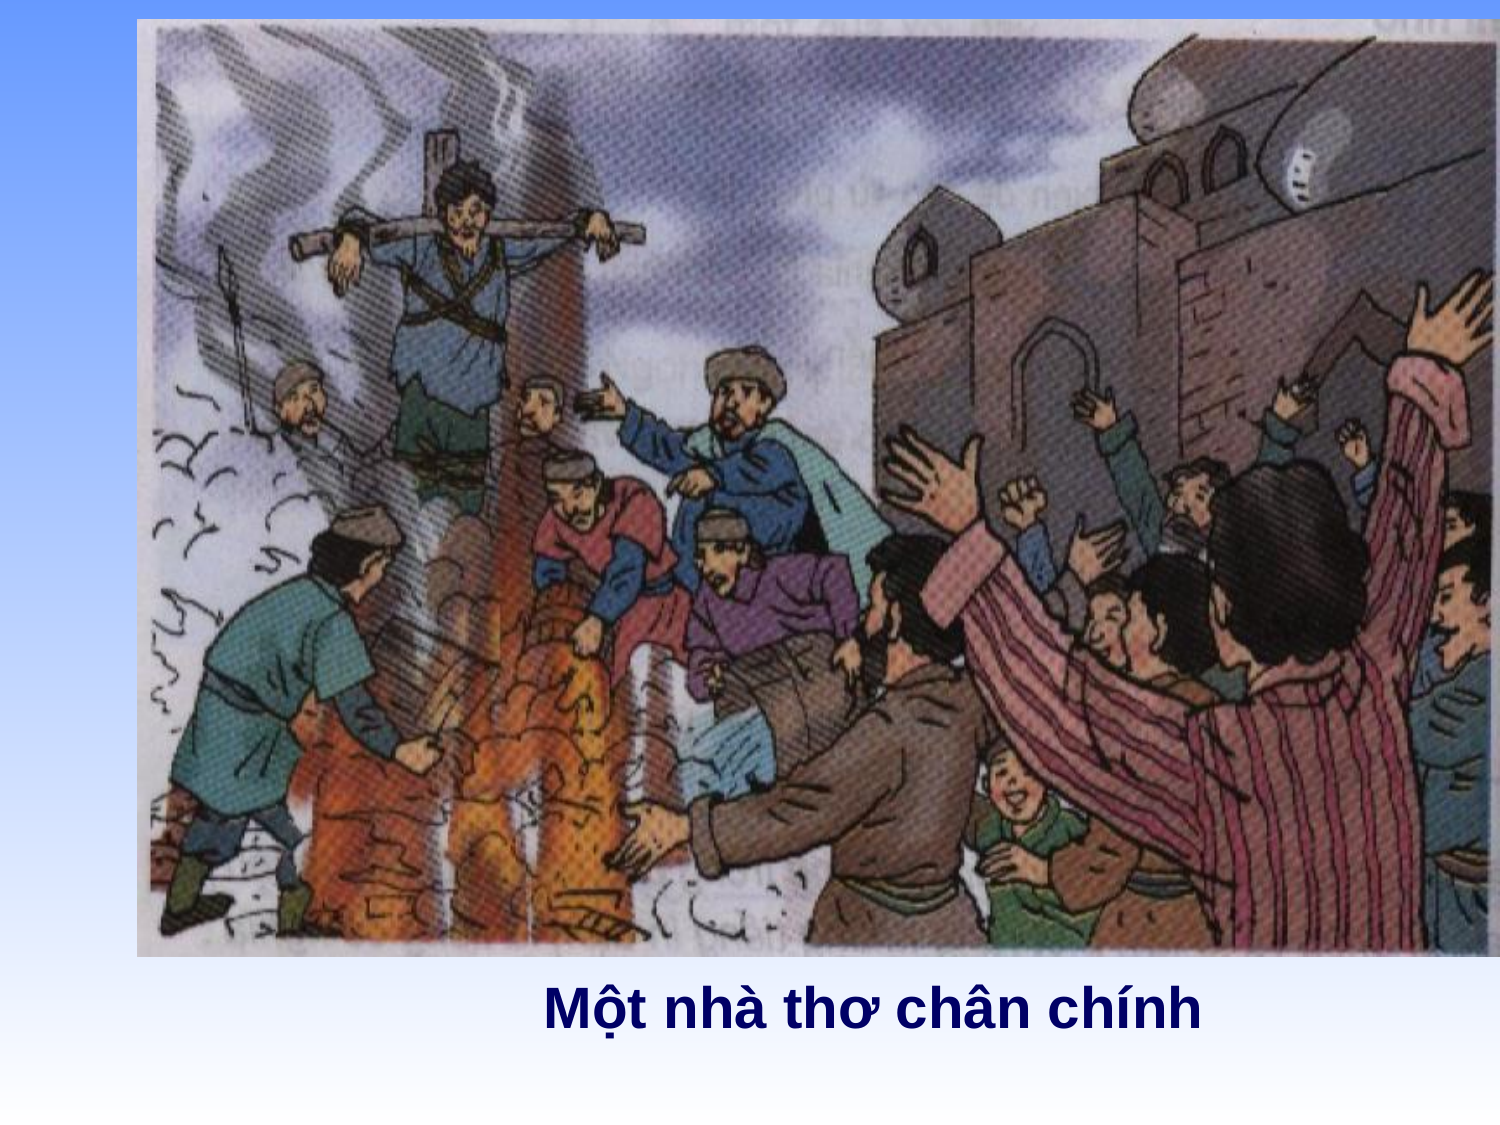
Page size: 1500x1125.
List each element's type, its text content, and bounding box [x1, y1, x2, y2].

text_box Một nhà thơ chân chính [529, 966, 1235, 1048]
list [137, 19, 1500, 958]
